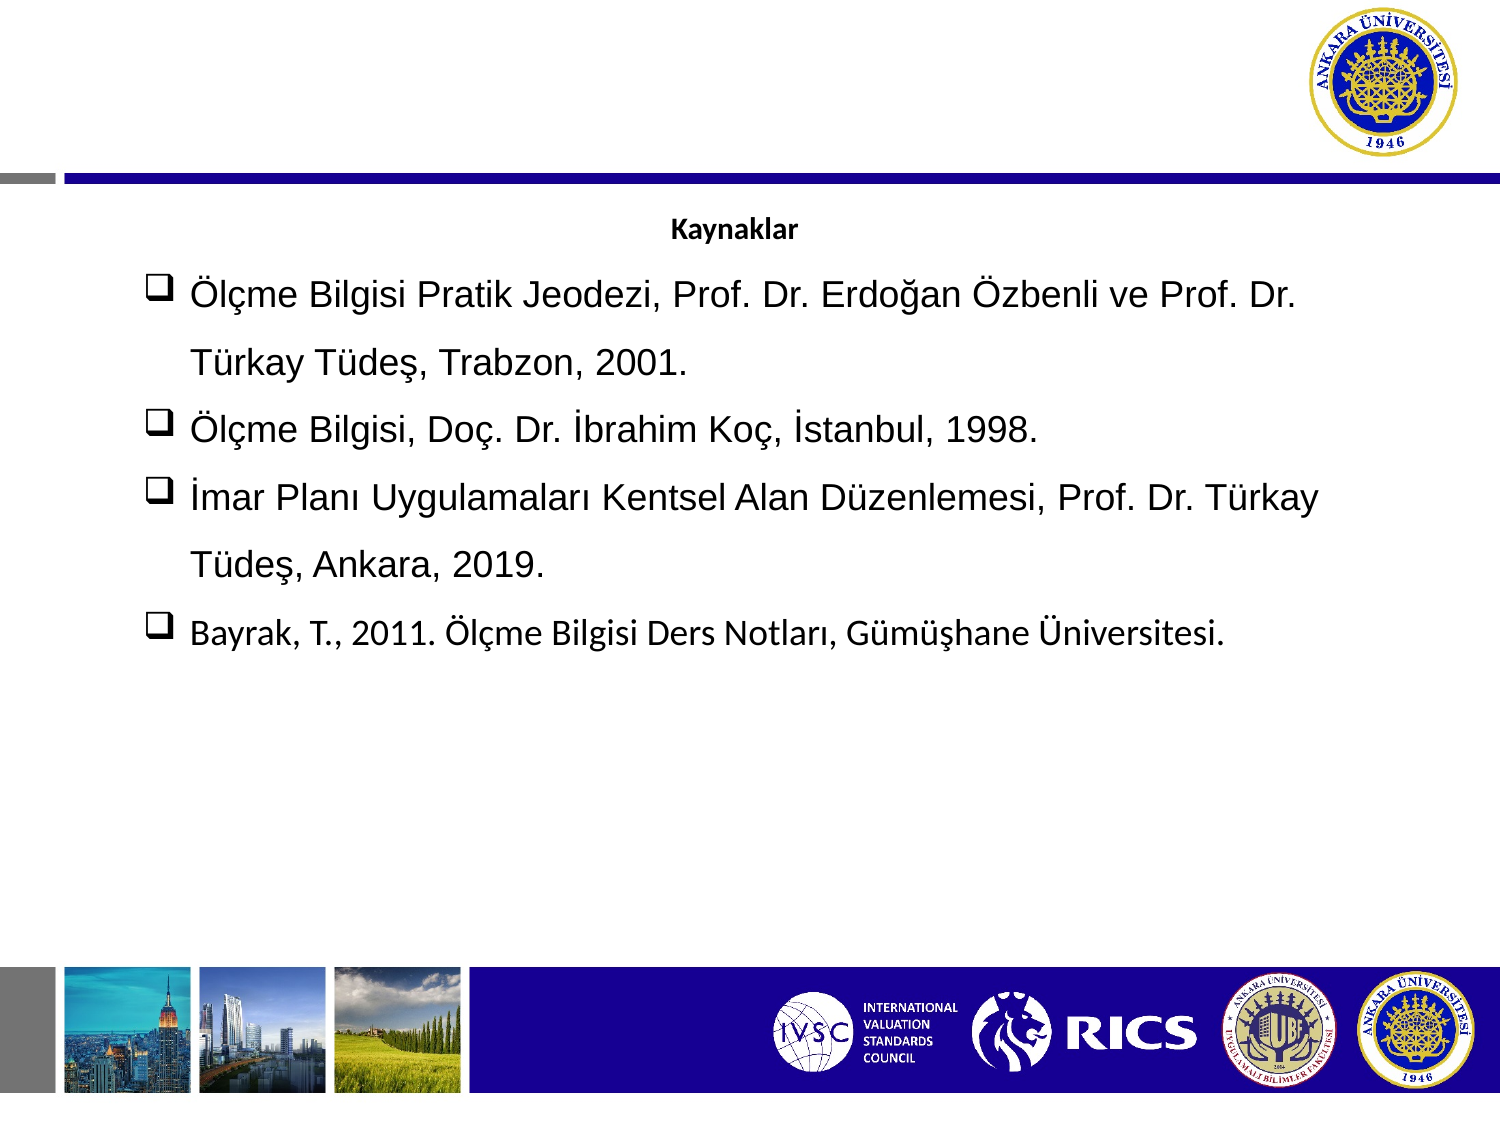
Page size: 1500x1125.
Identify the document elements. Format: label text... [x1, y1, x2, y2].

text_box Ölçme Bilgisi Pratik Jeodezi, Prof. Dr. Erdoğan Özbenli ve Prof. Dr. Türkay Tüdeş, Trabzon, 2001. Ölçme Bilgisi, Doç. Dr. İbrahim Koç, İstanbul, 1998. İmar Planı Uygulamaları Kentsel Alan Düzenlemesi, Prof. Dr. Türkay Tüdeş, Ankara, 2019. Bayrak, T., 2011. Ölçme Bilgisi Ders Notları, Gümüşhane Üniversitesi. [128, 240, 1369, 779]
text_box Kaynaklar [77, 182, 1392, 254]
picture [0, 0, 1500, 1125]
